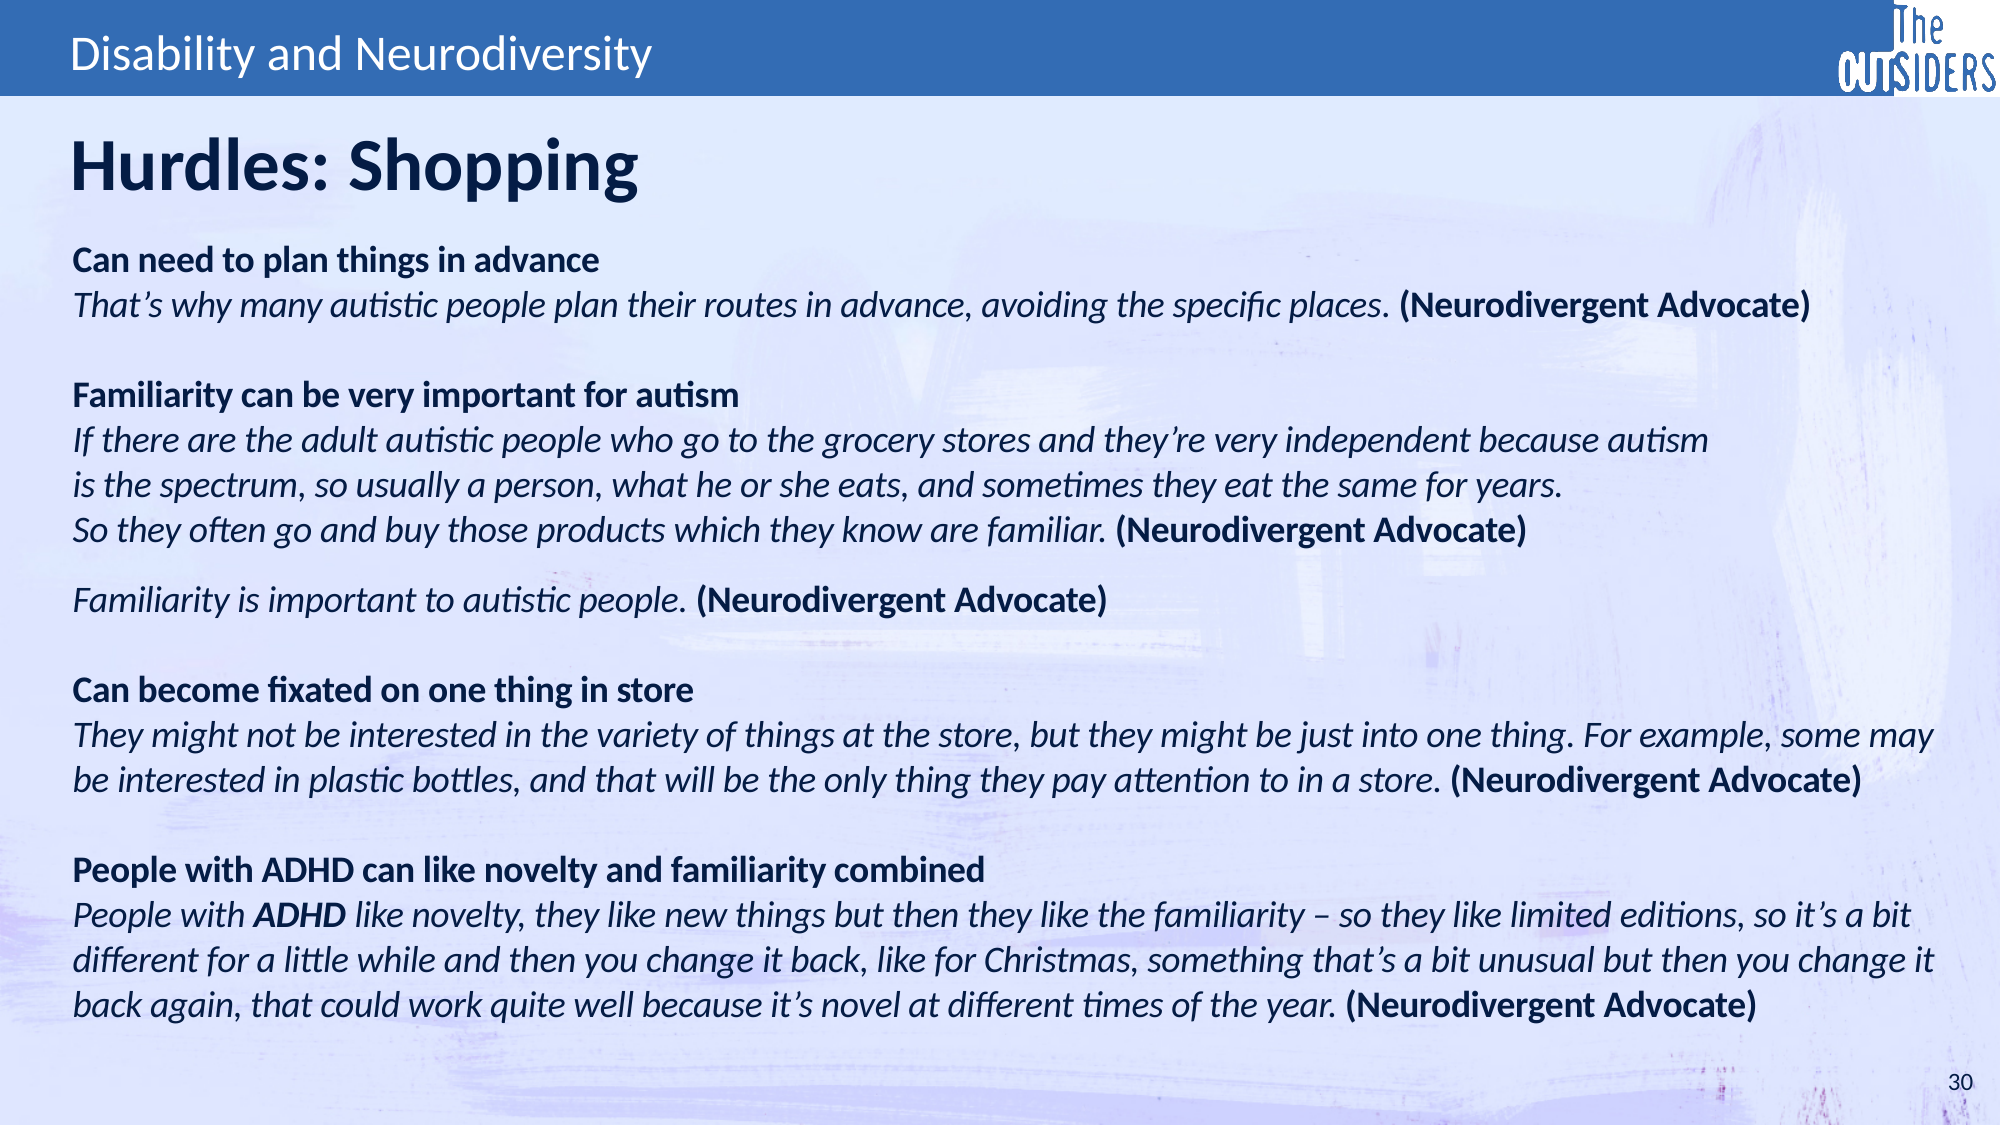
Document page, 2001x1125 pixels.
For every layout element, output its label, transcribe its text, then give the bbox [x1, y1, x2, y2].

text_box 30 [1933, 1058, 2000, 1119]
text_box Can need to plan things in advance That’s why many autistic people plan their routes in advance, avoiding the specific places. (Neurodivergent Advocate) Familiarity can be very important for autism If there are the adult autistic people who go to the grocery stores and they’re very independent because autism is the spectrum, so usually a person, what he or she eats, and sometimes they eat the same for years. So they often go and buy those products which they know are familiar. (Neurodivergent Advocate) Familiarity is important to autistic people. (Neurodivergent Advocate) Can become fixated on one thing in store They might not be interested in the variety of things at the store, but they might be just into one thing. For example, some may be interested in plastic bottles, and that will be the only thing they pay attention to in a store. (Neurodivergent Advocate) People with ADHD can like novelty and familiarity combined People with ADHD like novelty, they like new things but then they like the familiarity – so they like limited editions, so it’s a bit different for a little while and then you change it back, like for Christmas, something that’s a bit unusual but then you change it back again, that could work quite well because it’s novel at different times of the year. (Neurodivergent Advocate) [72, 234, 1969, 1053]
text_box Hurdles: Shopping [70, 115, 1908, 206]
picture [0, 0, 2001, 1125]
